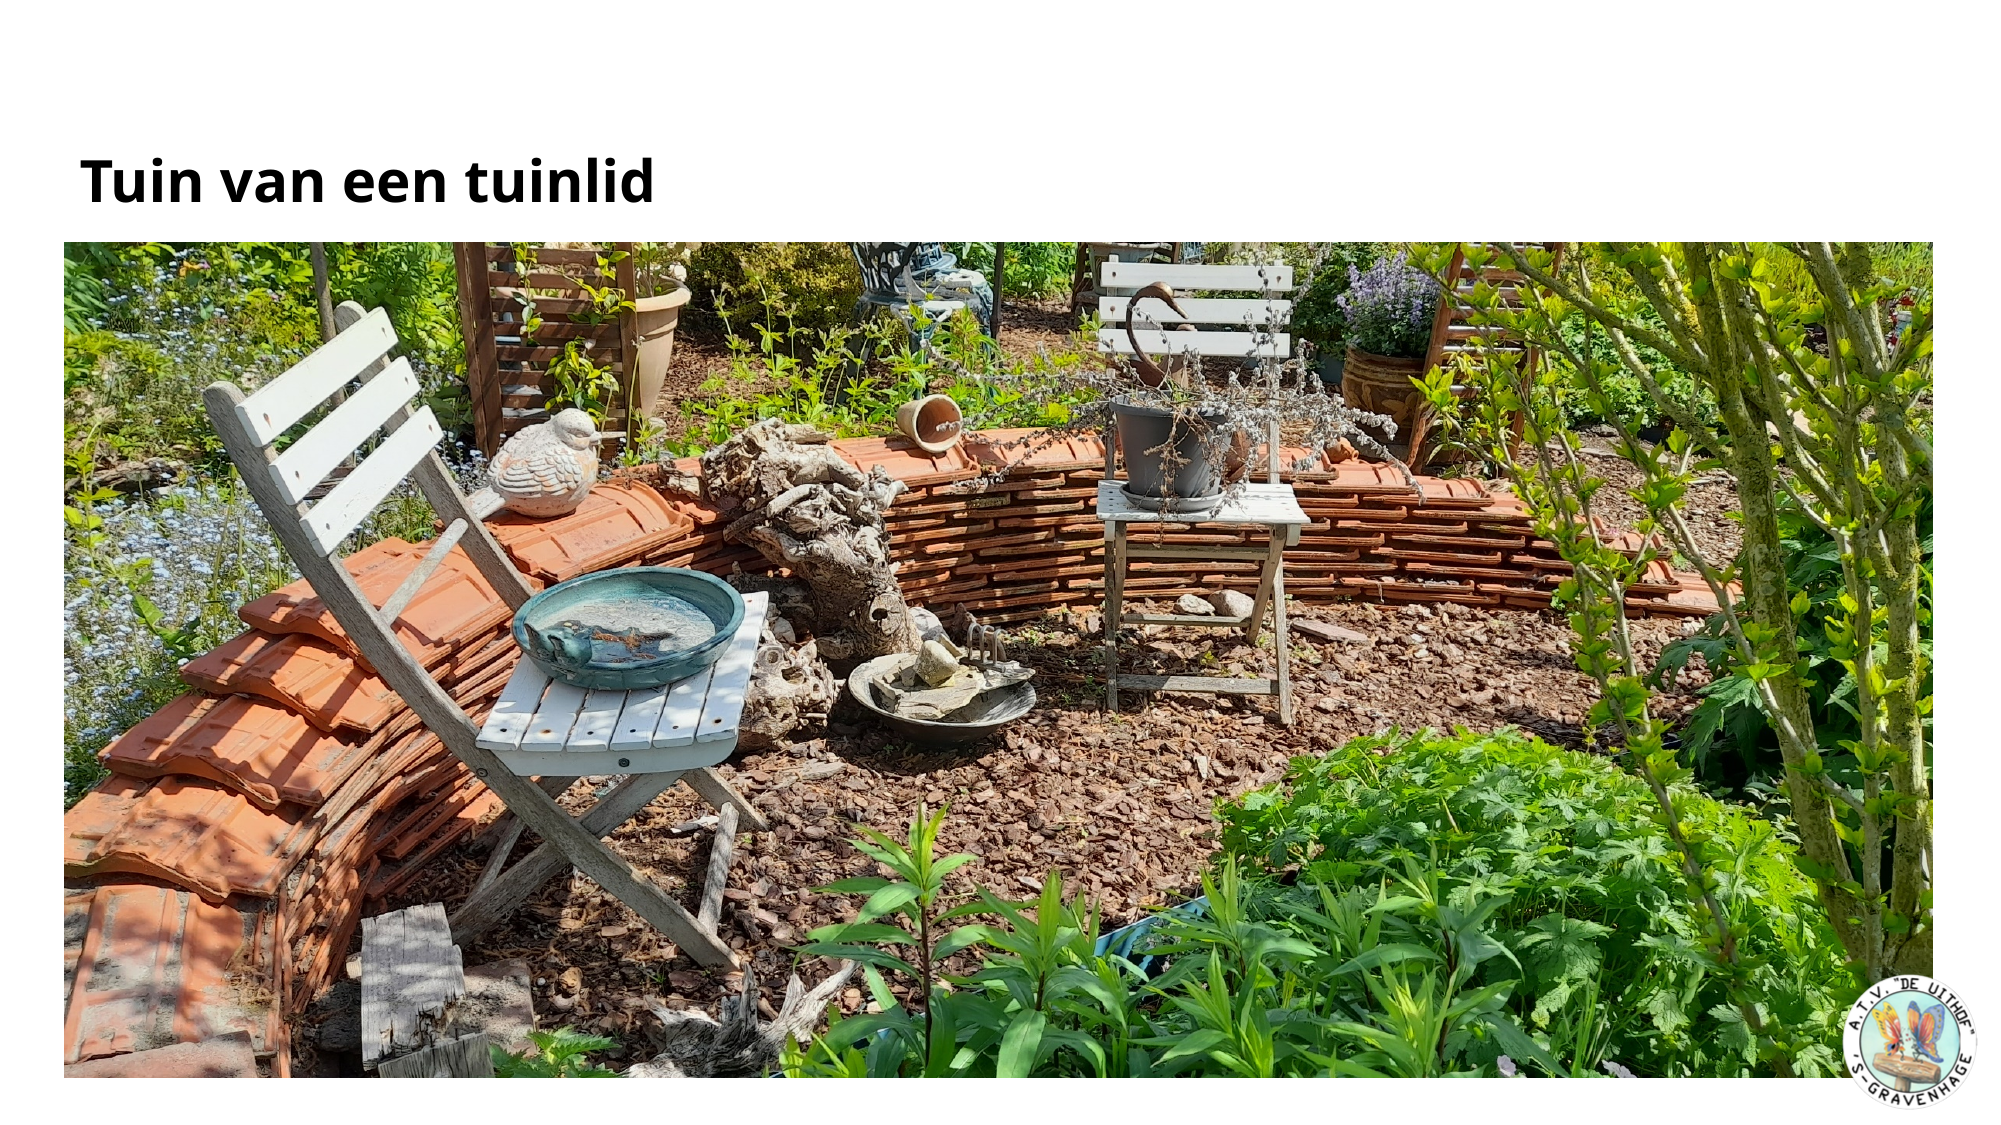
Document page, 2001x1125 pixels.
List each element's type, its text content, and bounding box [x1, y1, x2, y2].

text_box Tuin van een tuinlid [64, 136, 934, 222]
picture [64, 242, 2000, 1125]
